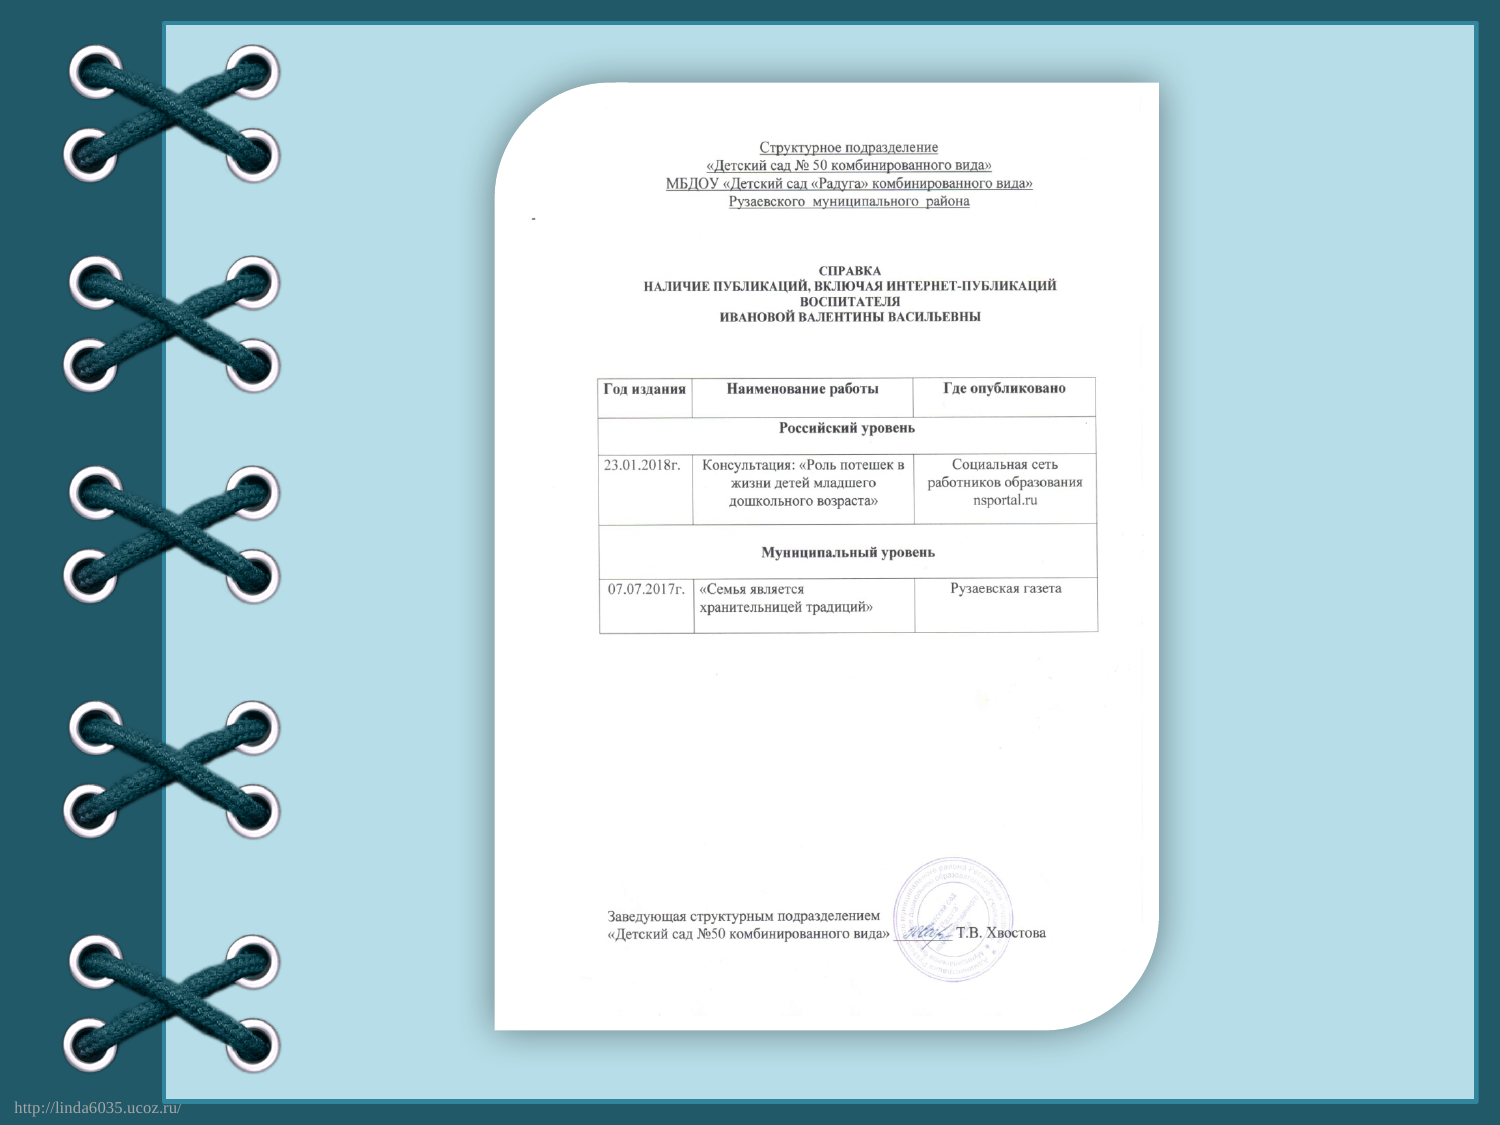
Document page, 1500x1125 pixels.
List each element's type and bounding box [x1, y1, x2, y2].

picture [46, 925, 297, 1082]
picture [501, 89, 1152, 1024]
picture [46, 246, 297, 402]
picture [46, 456, 297, 613]
picture [46, 35, 297, 192]
picture [46, 691, 297, 848]
